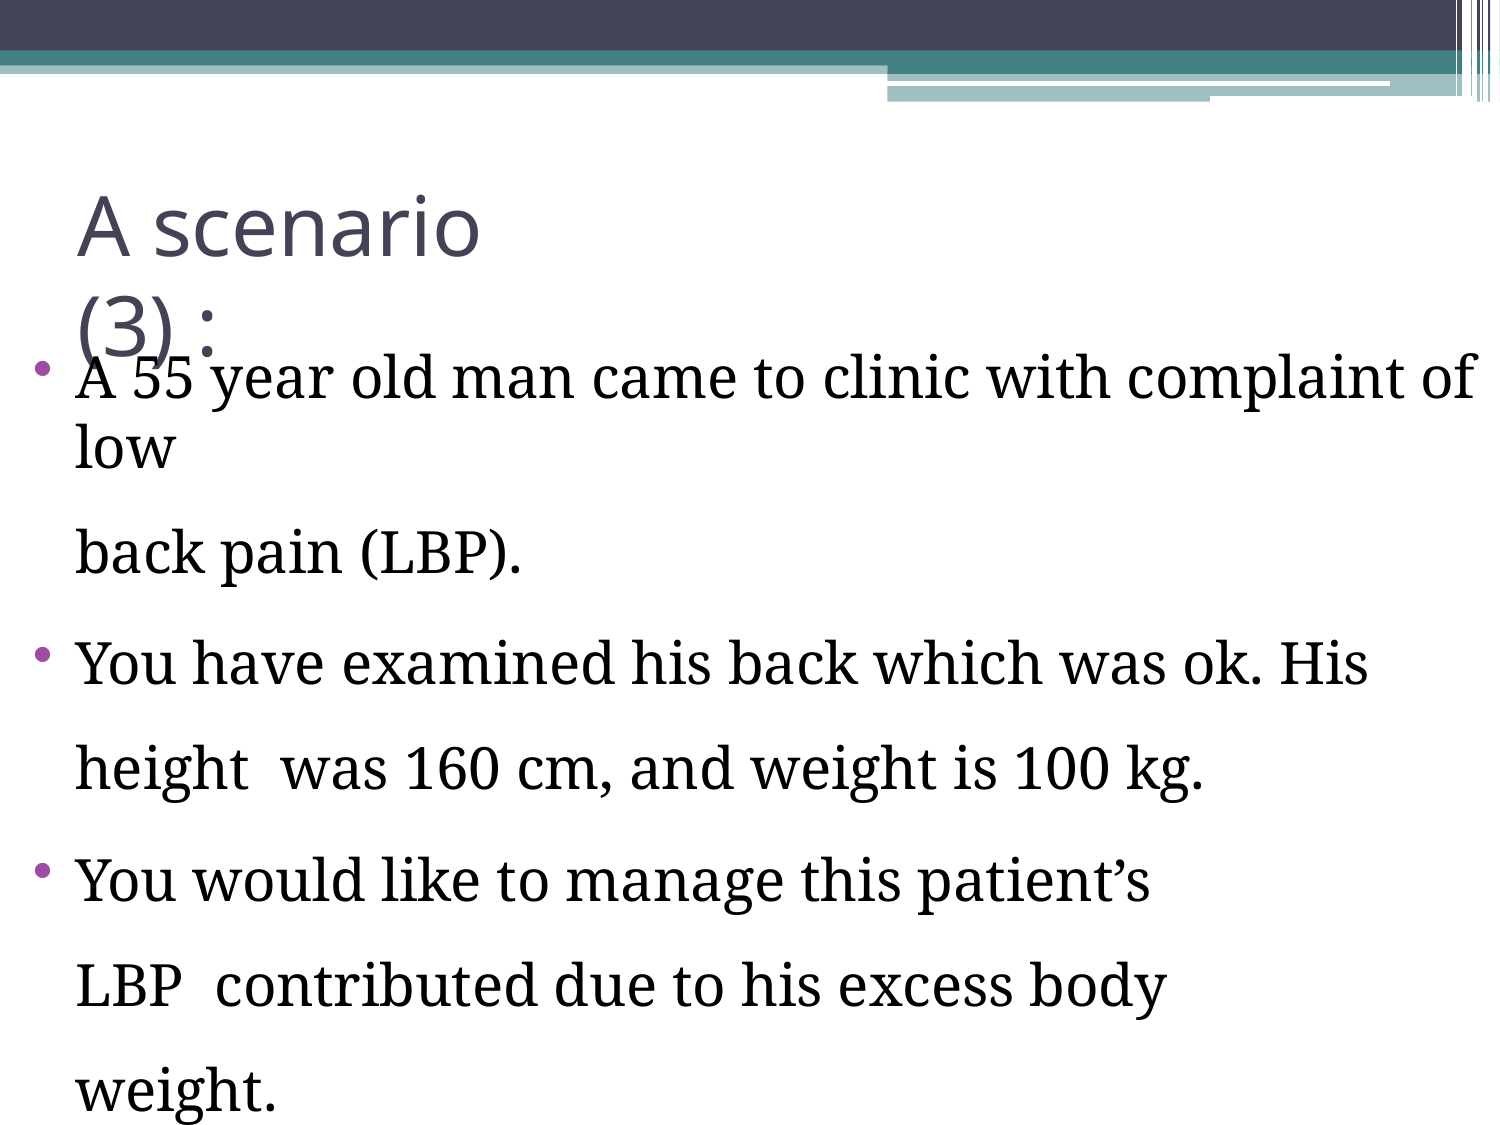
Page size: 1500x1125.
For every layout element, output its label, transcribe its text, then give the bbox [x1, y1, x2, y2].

title A scenario (3) : [75, 173, 559, 340]
text_box A 55 year old man came to clinic with complaint of low back pain (LBP). You have examined his back which was ok. His height was 160 cm, and weight is 100 kg. You would like to manage this patient’s LBP contributed due to his excess body weight. [30, 340, 1481, 1123]
